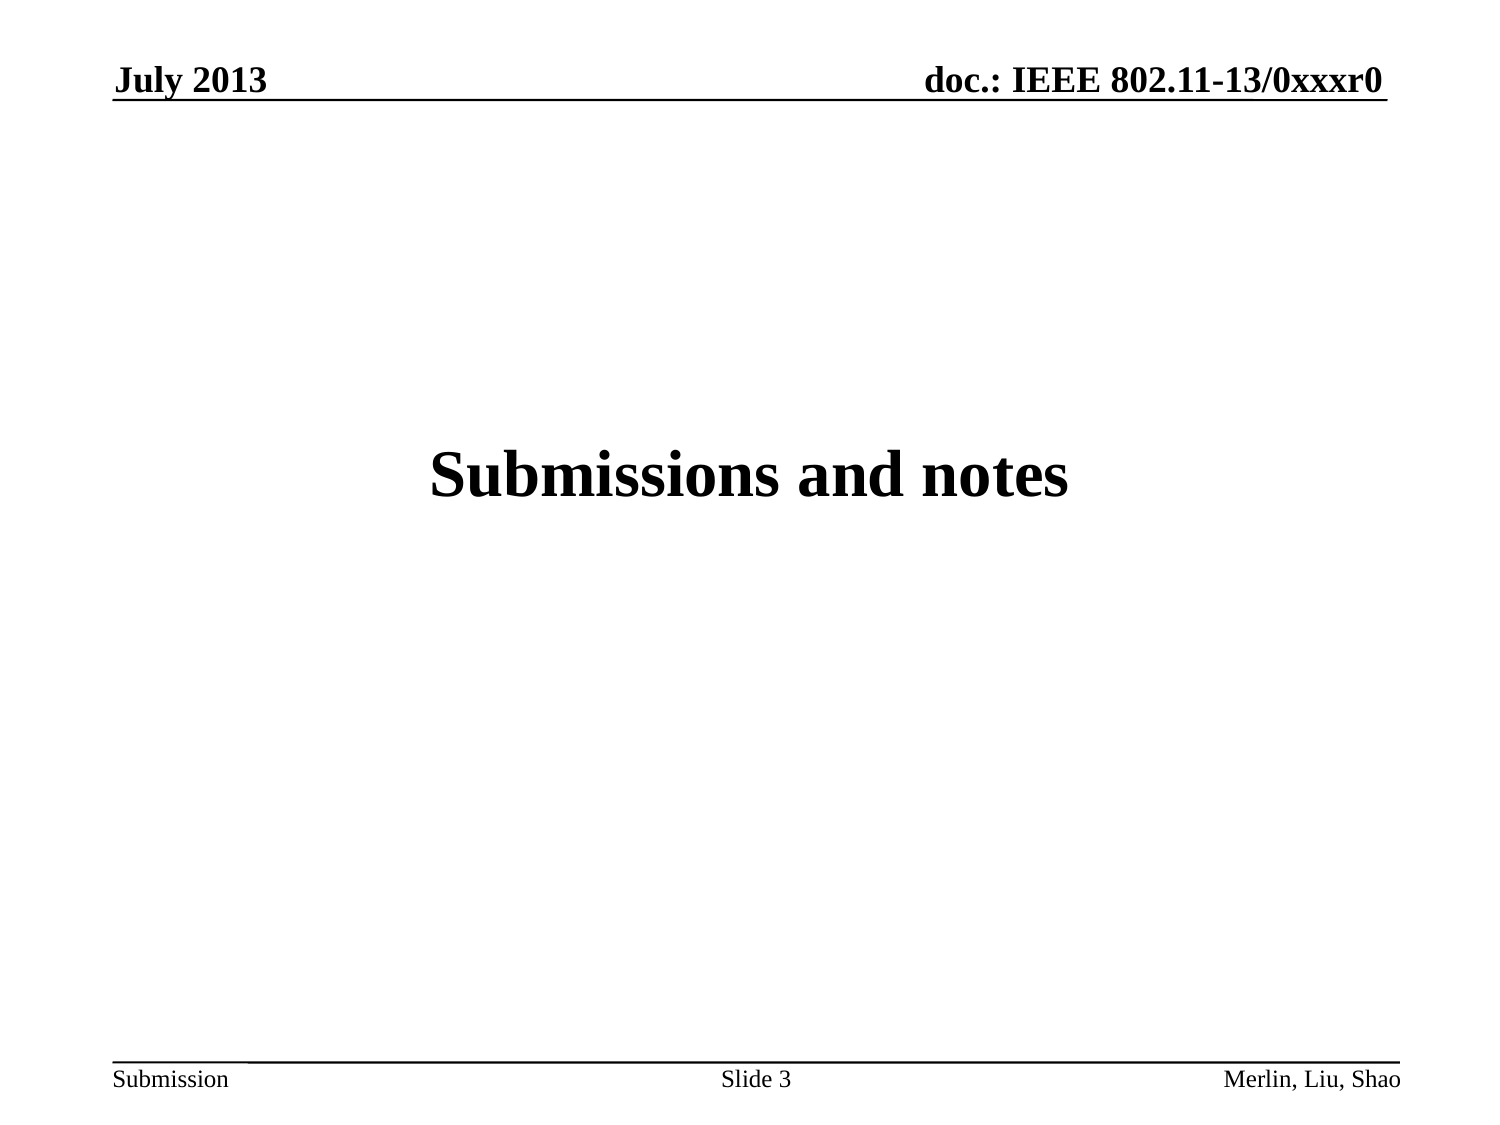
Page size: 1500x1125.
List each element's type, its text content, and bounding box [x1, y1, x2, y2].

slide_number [114, 54, 313, 101]
footer Merlin, Liu, Shao [1221, 1061, 1402, 1093]
slide_number Slide 3 [712, 1061, 800, 1093]
title Submissions and notes [112, 349, 1388, 591]
